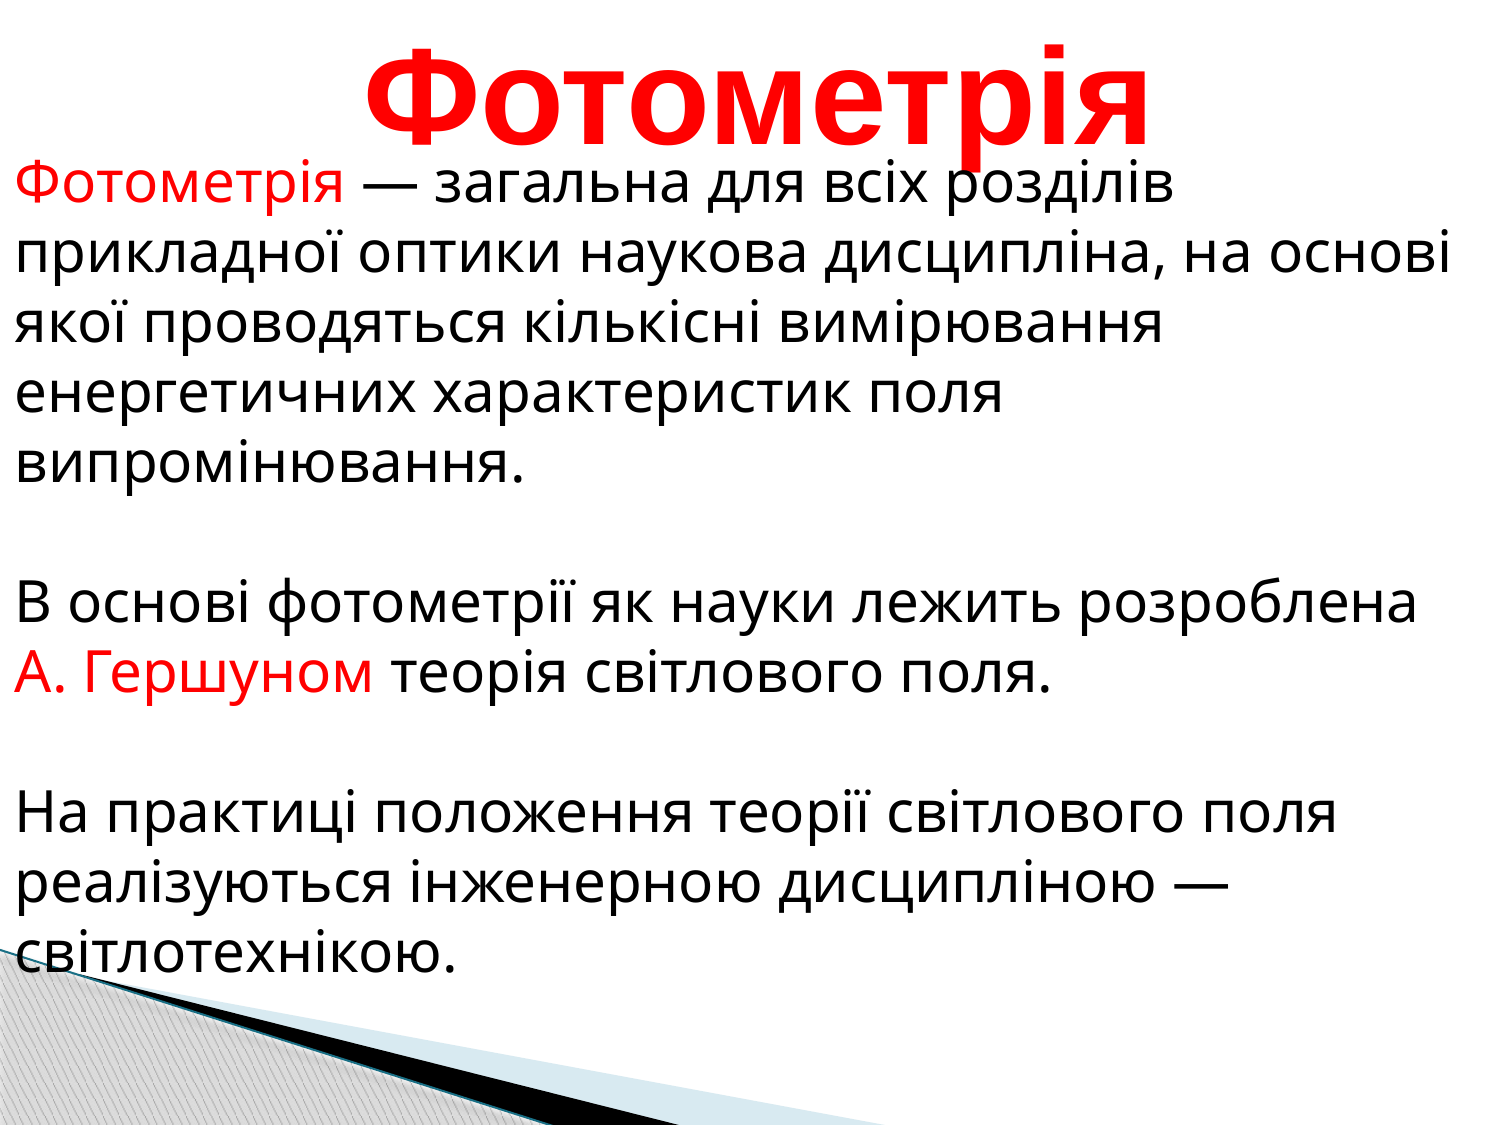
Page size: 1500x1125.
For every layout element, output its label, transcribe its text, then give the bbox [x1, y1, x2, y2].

text_box Фотометрія — загальна для всіх розділів прикладної оптики наукова дисципліна, на основі якої проводяться кількісні вимірювання енергетичних характеристик поля випромінювання. В основі фотометрії як науки лежить розроблена А. Гершуном теорія світлового поля. На практиці положення теорії світлового поля реалізуються інженерною дисципліною — світлотехнікою. [0, 137, 1500, 992]
text_box Фотометрія [348, 0, 1180, 137]
